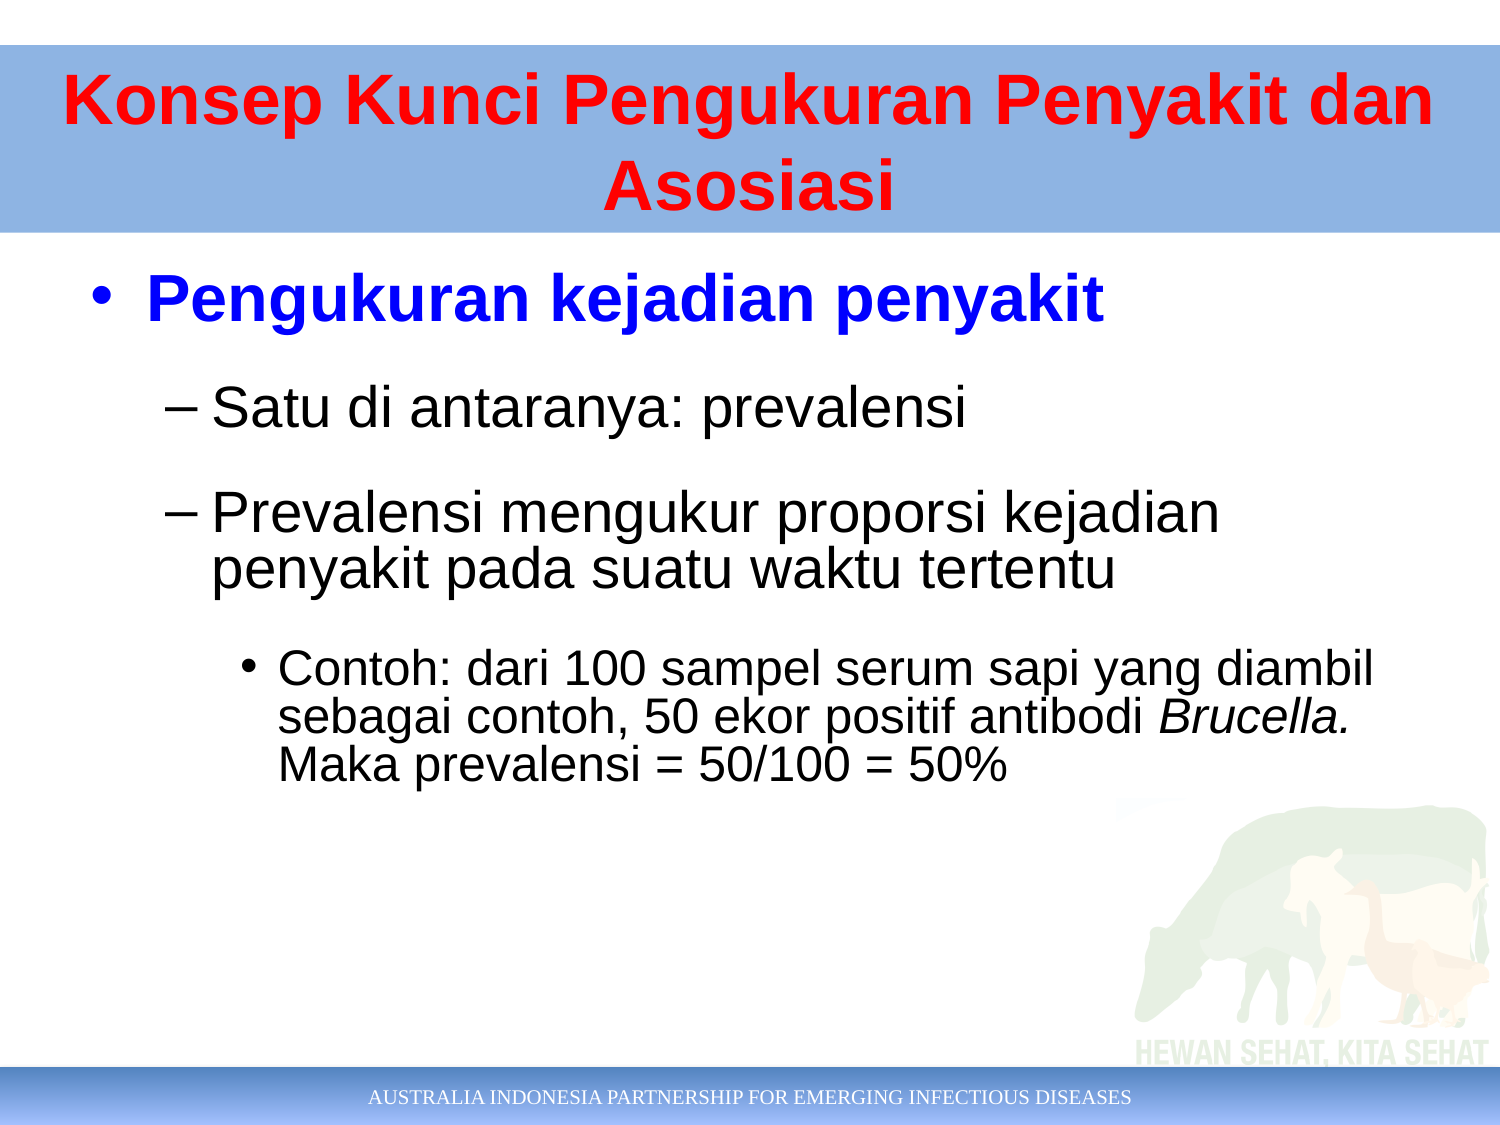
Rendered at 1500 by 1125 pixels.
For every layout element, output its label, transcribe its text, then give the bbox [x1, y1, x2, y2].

list Pengukuran kejadian penyakit Satu di antaranya: prevalensi Prevalensi mengukur proporsi kejadian penyakit pada suatu waktu tertentu Contoh: dari 100 sampel serum sapi yang diambil sebagai contoh, 50 ekor positif antibodi Brucella. Maka prevalensi = 50/100 = 50% [75, 262, 1425, 1005]
title Konsep Kunci Pengukuran Penyakit dan Asosiasi [0, 45, 1500, 233]
